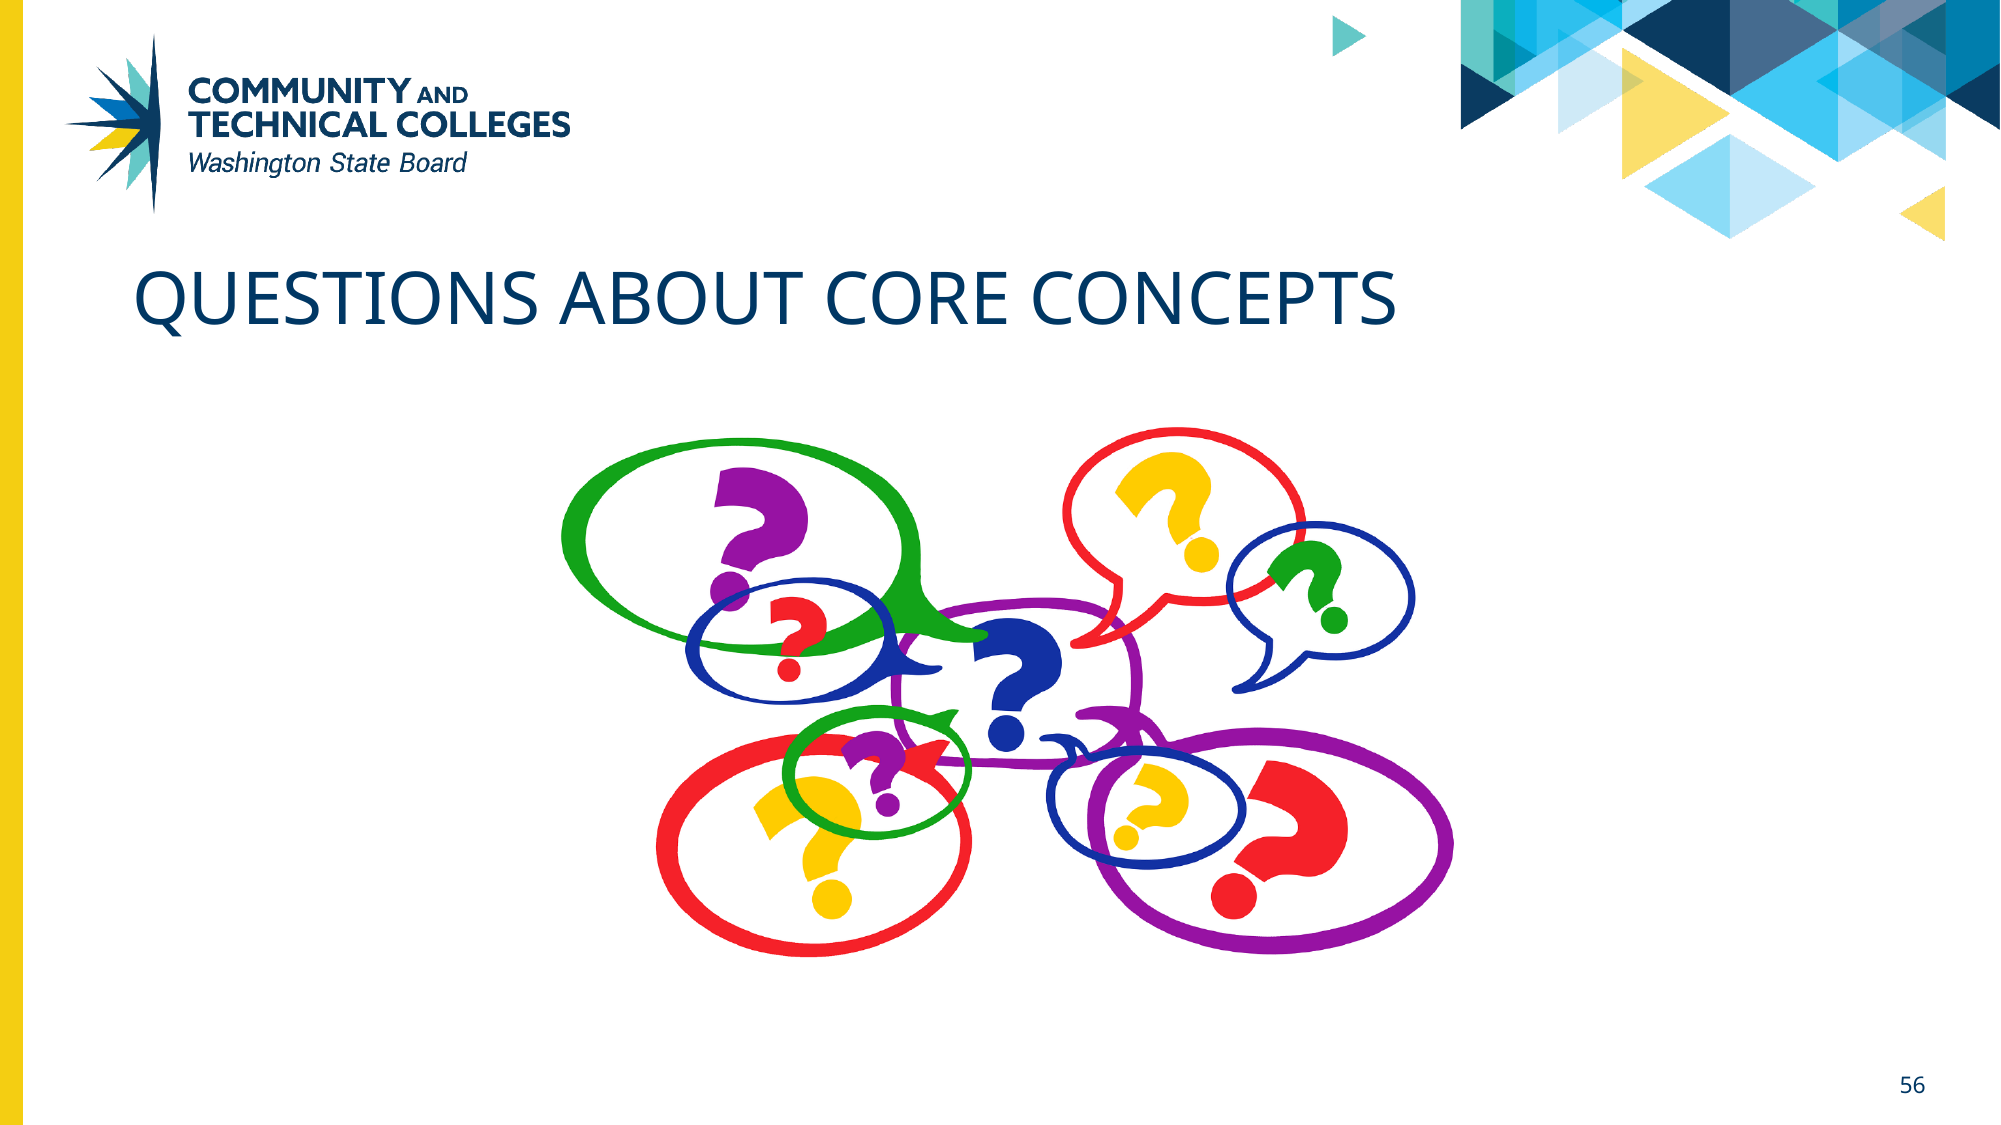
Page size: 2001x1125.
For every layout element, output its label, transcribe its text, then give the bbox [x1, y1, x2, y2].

title QUESTIONS ABOUT CORE CONCEPTS [117, 254, 1941, 385]
picture [64, 33, 570, 214]
slide_number 56 [1838, 1063, 1941, 1103]
picture [1332, 0, 2000, 241]
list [537, 384, 1463, 1002]
